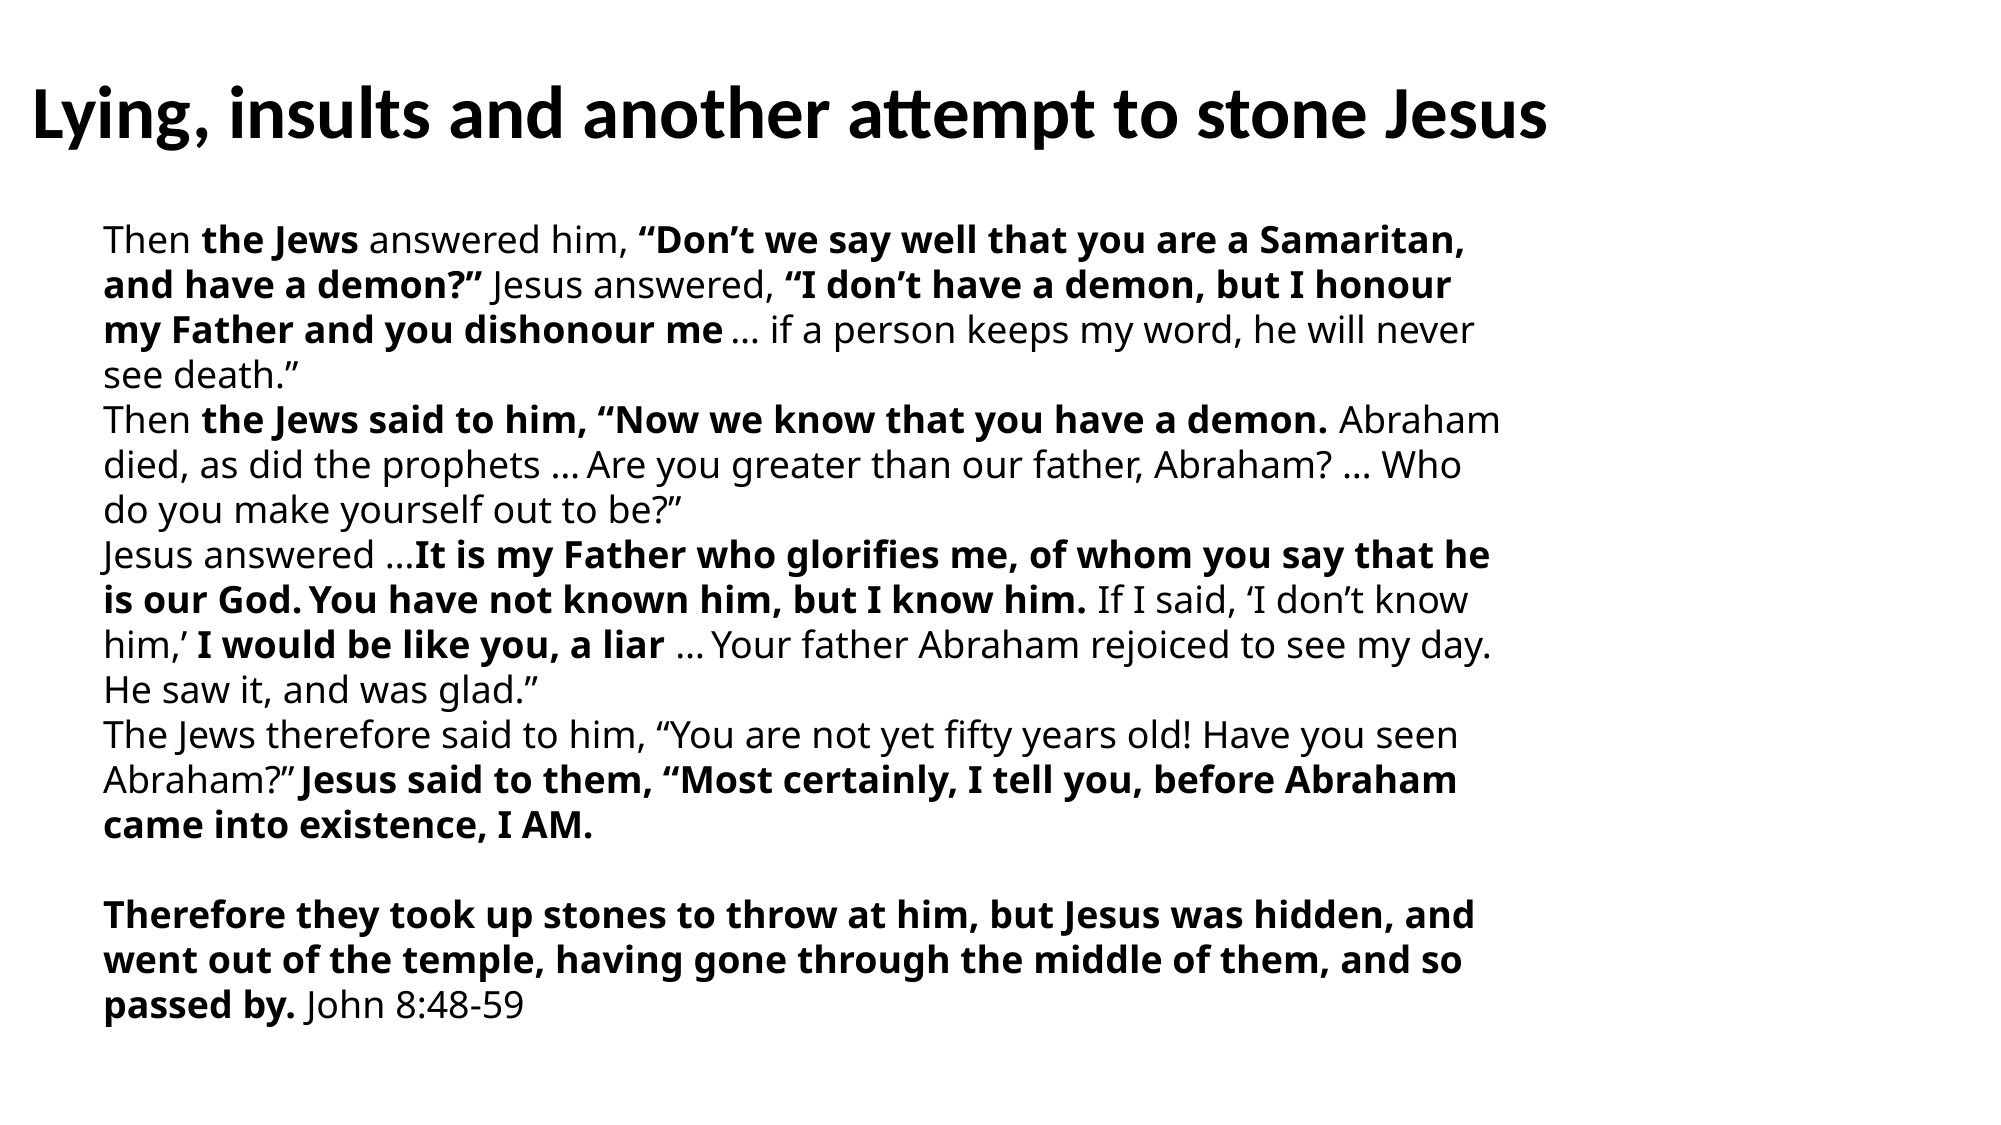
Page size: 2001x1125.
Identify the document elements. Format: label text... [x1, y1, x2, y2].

text_box Then the Jews answered him, “Don’t we say well that you are a Samaritan, and have a demon?” Jesus answered, “I don’t have a demon, but I honour my Father and you dishonour me … if a person keeps my word, he will never see death.” Then the Jews said to him, “Now we know that you have a demon. Abraham died, as did the prophets … Are you greater than our father, Abraham? … Who do you make yourself out to be?” Jesus answered …It is my Father who glorifies me, of whom you say that he is our God. You have not known him, but I know him. If I said, ‘I don’t know him,’ I would be like you, a liar … Your father Abraham rejoiced to see my day. He saw it, and was glad.” The Jews therefore said to him, “You are not yet fifty years old! Have you seen Abraham?” Jesus said to them, “Most certainly, I tell you, before Abraham came into existence, I AM. Therefore they took up stones to throw at him, but Jesus was hidden, and went out of the temple, having gone through the middle of them, and so passed by. John 8:48-59 [88, 209, 1524, 1034]
text_box Lying, insults and another attempt to stone Jesus [18, 56, 1565, 162]
